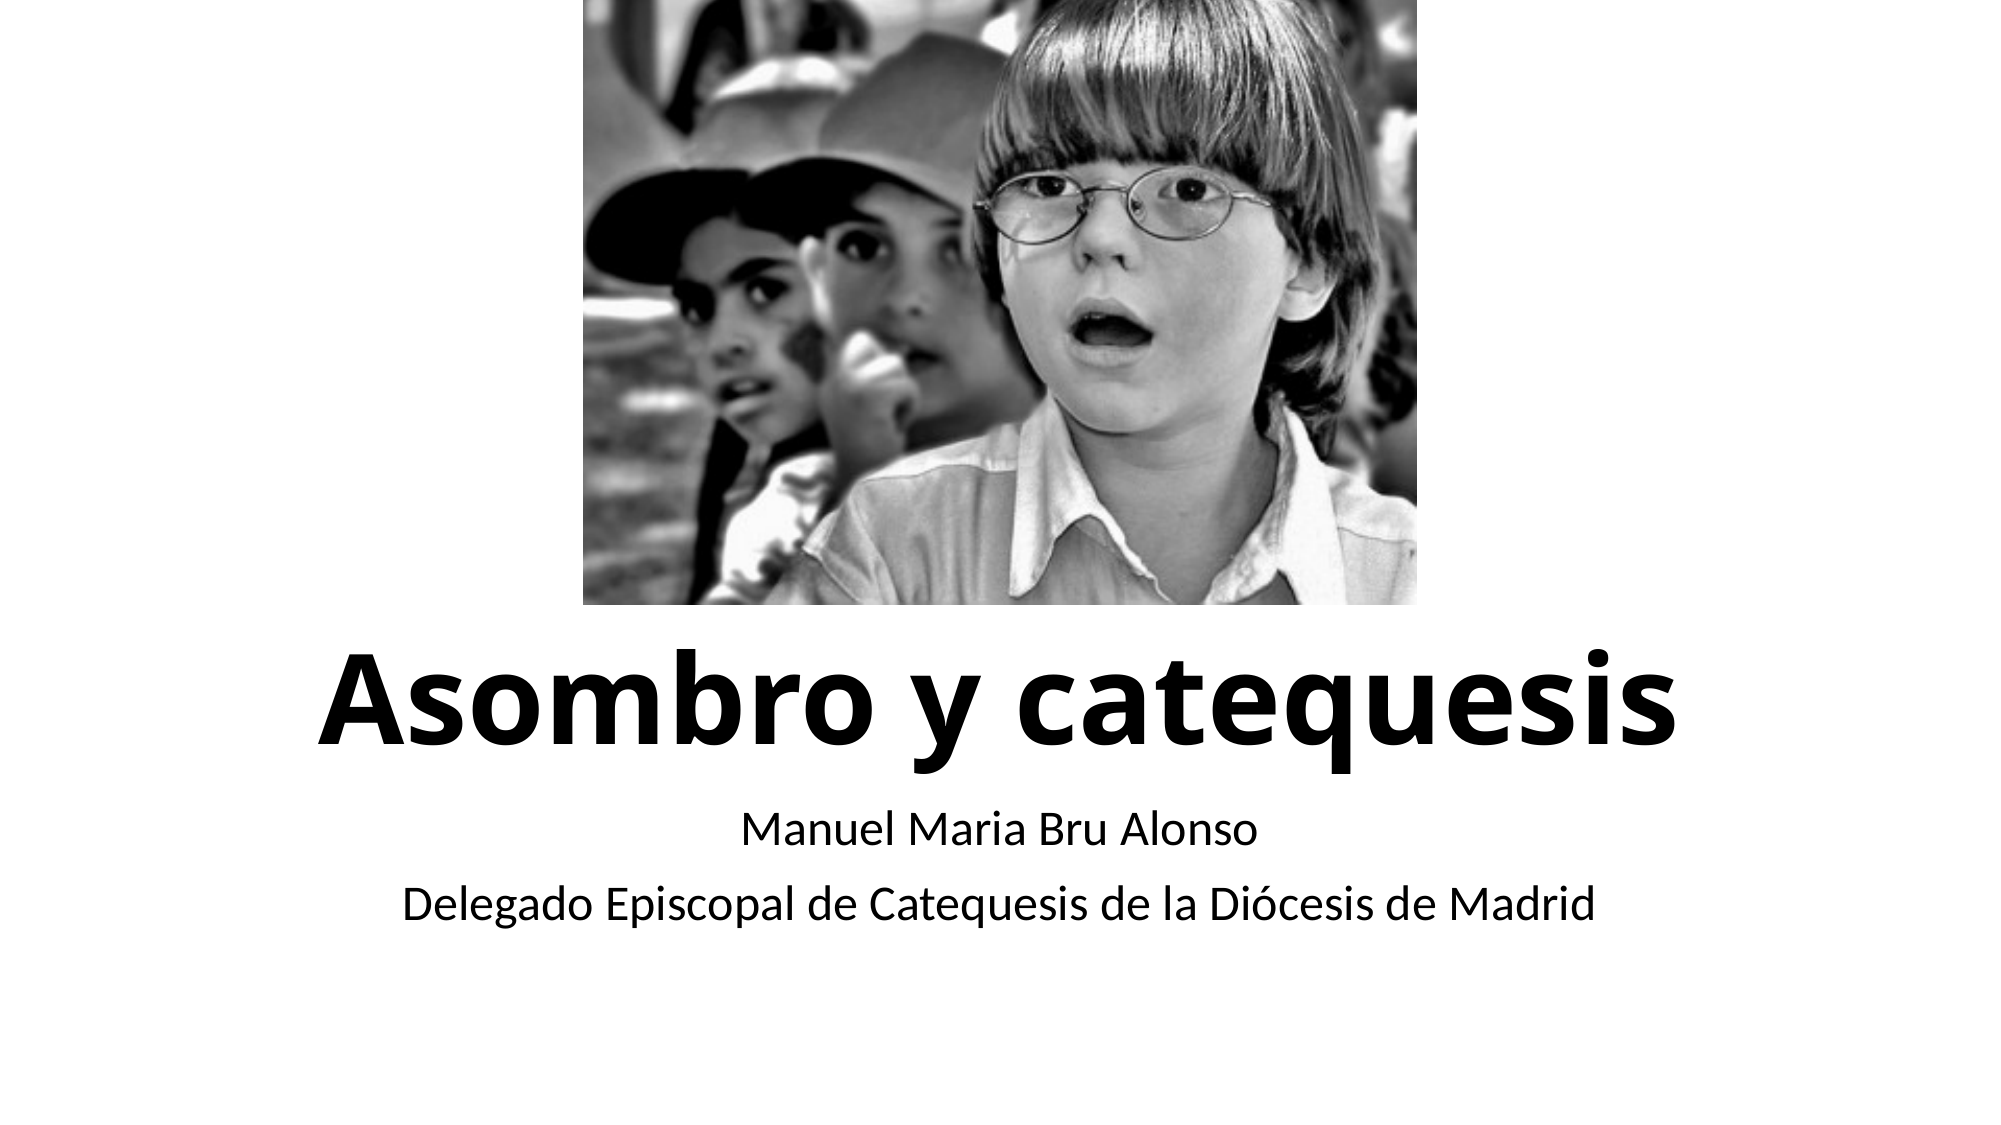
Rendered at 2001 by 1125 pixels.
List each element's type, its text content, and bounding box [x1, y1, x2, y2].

subtitle Manuel Maria Bru Alonso Delegado Episcopal de Catequesis de la Diócesis de Madrid [249, 794, 1750, 954]
picture [583, 0, 1417, 605]
title Asombro y catequesis [249, 624, 1750, 780]
